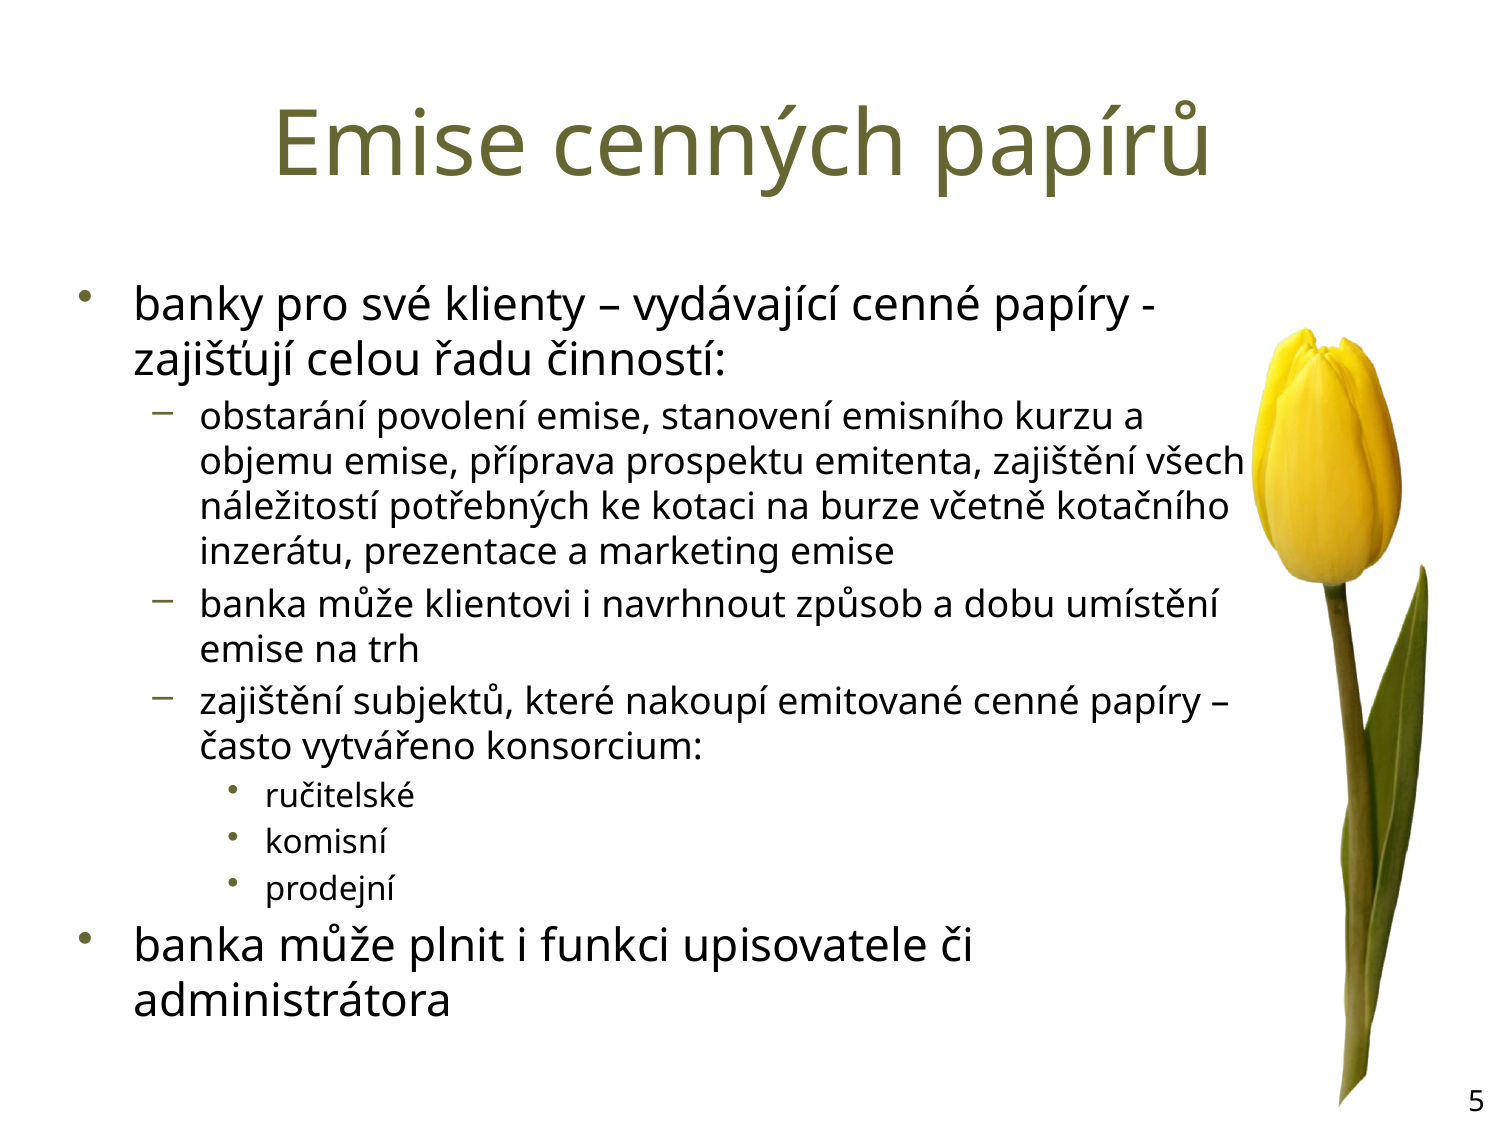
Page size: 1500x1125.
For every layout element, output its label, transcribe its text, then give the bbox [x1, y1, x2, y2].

slide_number 5 [1149, 1074, 1500, 1125]
list banky pro své klienty – vydávající cenné papíry - zajišťují celou řadu činností: obstarání povolení emise, stanovení emisního kurzu a objemu emise, příprava prospektu emitenta, zajištění všech náležitostí potřebných ke kotaci na burze včetně kotačního inzerátu, prezentace a marketing emise banka může klientovi i navrhnout způsob a dobu umístění emise na trh zajištění subjektů, které nakoupí emitované cenné papíry – často vytvářeno konsorcium: ručitelské komisní prodejní banka může plnit i funkci upisovatele či administrátora [62, 266, 1263, 1018]
picture [1187, 312, 1500, 1074]
title Emise cenných papírů [62, 44, 1426, 233]
